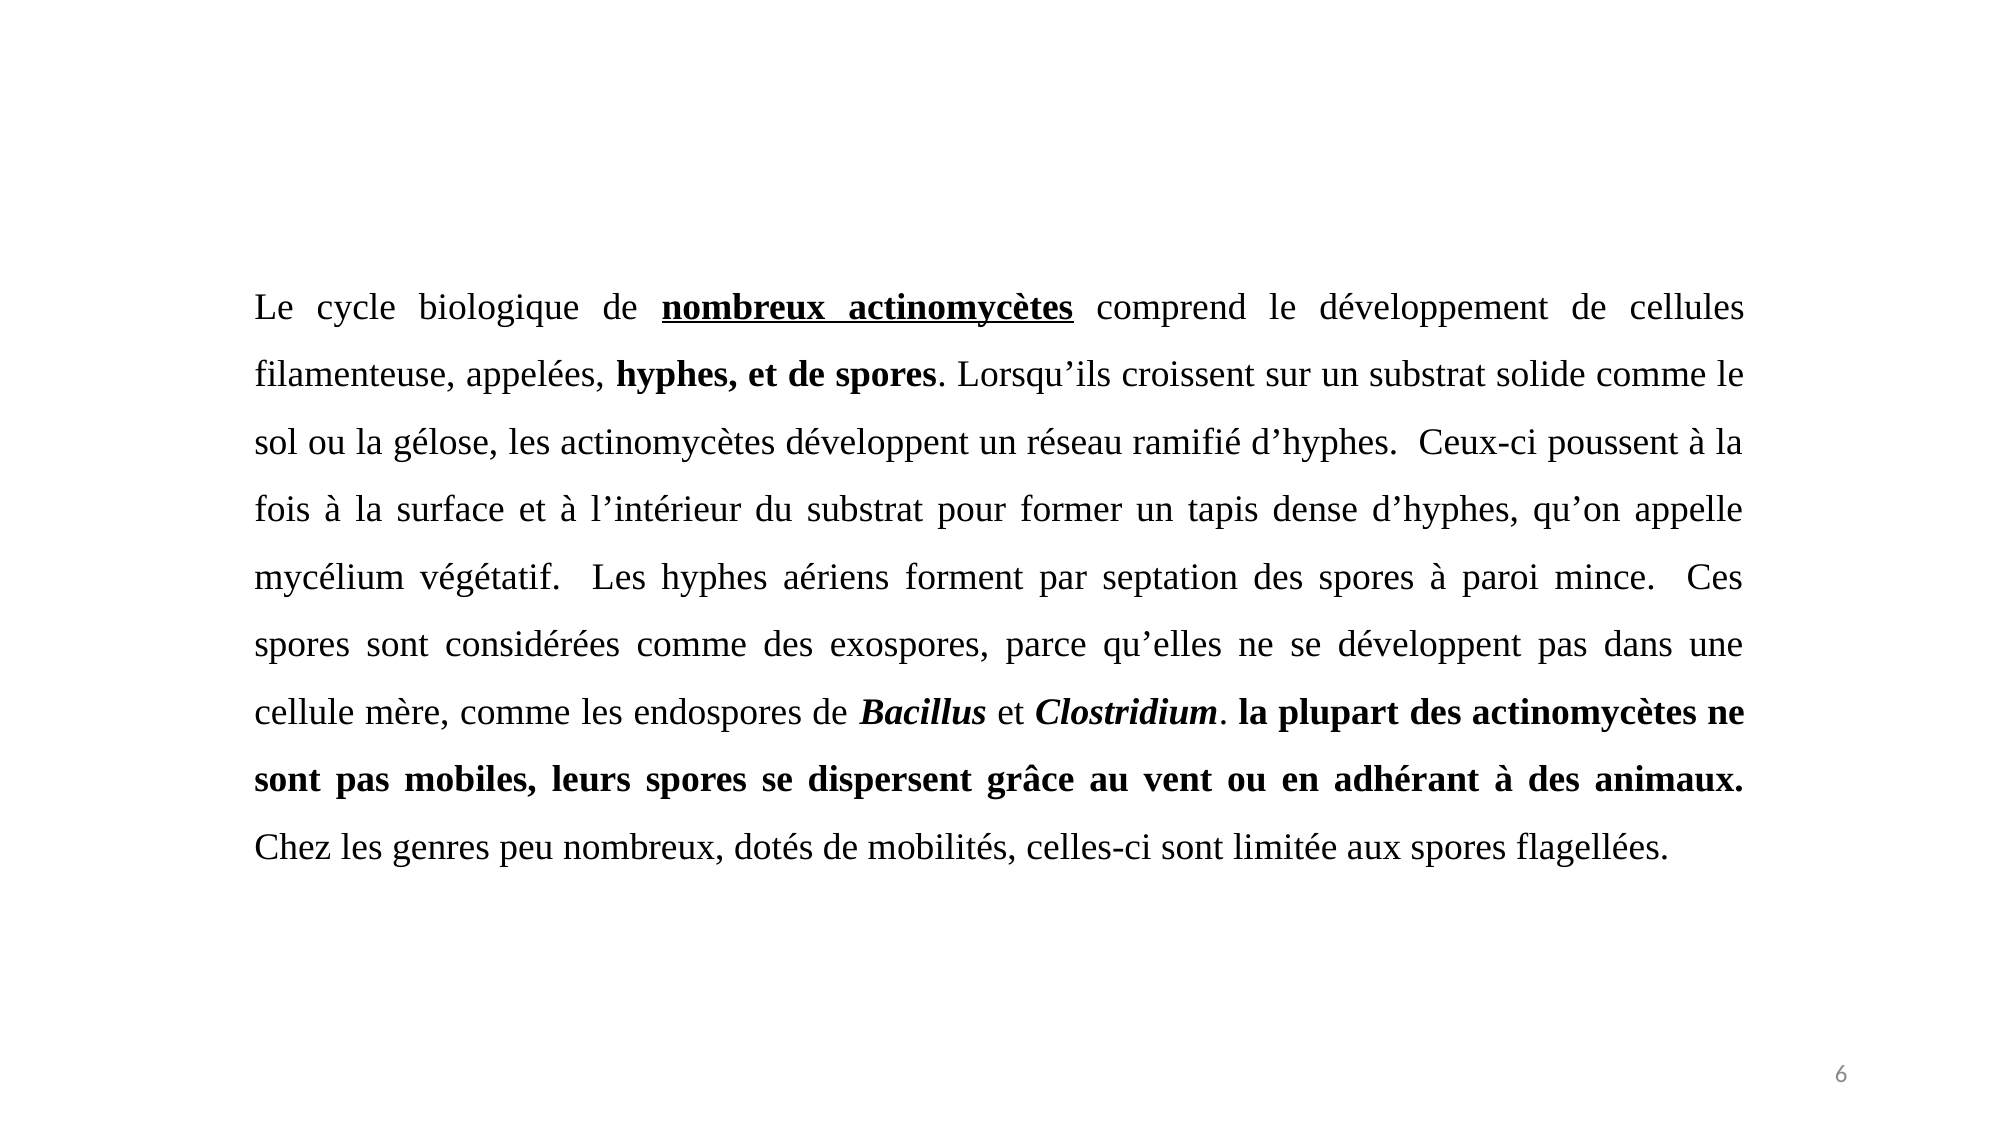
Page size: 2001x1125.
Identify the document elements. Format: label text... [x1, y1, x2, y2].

slide_number 6 [1412, 1042, 1863, 1103]
text_box Le cycle biologique de nombreux actinomycètes comprend le développement de cellules filamenteuse, appelées, hyphes, et de spores. Lorsqu’ils croissent sur un substrat solide comme le sol ou la gélose, les actinomycètes développent un réseau ramifié d’hyphes. Ceux-ci poussent à la fois à la surface et à l’intérieur du substrat pour former un tapis dense d’hyphes, qu’on appelle mycélium végétatif. Les hyphes aériens forment par septation des spores à paroi mince. Ces spores sont considérées comme des exospores, parce qu’elles ne se développent pas dans une cellule mère, comme les endospores de Bacillus et Clostridium. la plupart des actinomycètes ne sont pas mobiles, leurs spores se dispersent grâce au vent ou en adhérant à des animaux. Chez les genres peu nombreux, dotés de mobilités, celles-ci sont limitée aux spores flagellées. [239, 251, 1761, 875]
